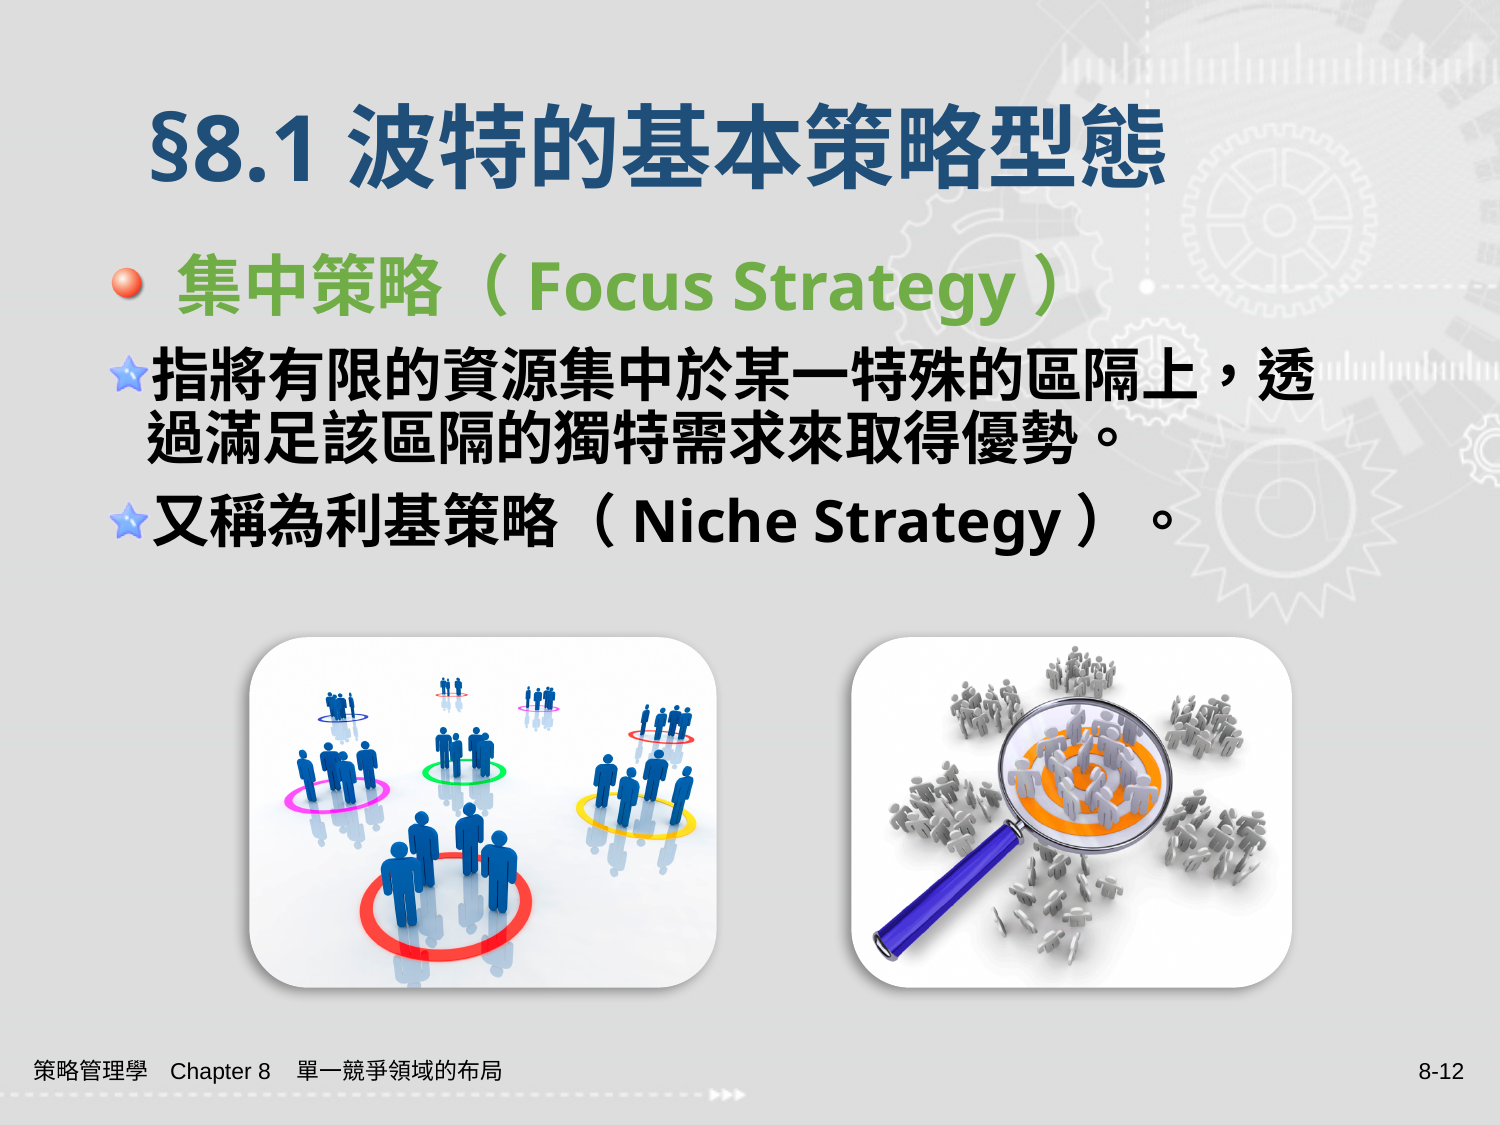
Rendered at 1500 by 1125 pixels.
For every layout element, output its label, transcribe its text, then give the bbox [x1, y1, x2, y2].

picture [0, 0, 1500, 1125]
slide_number 8-12 [1059, 1047, 1480, 1094]
list 集中策略（Focus Strategy） 指將有限的資源集中於某一特殊的區隔上，透過滿足該區隔的獨特需求來取得優勢。 又稱為利基策略（Niche Strategy）。 [93, 245, 1340, 988]
title §8.1波特的基本策略型態 [132, 90, 1379, 214]
slide_number 策略管理學 Chapter 8 單一競爭領域的布局 [19, 1047, 744, 1094]
